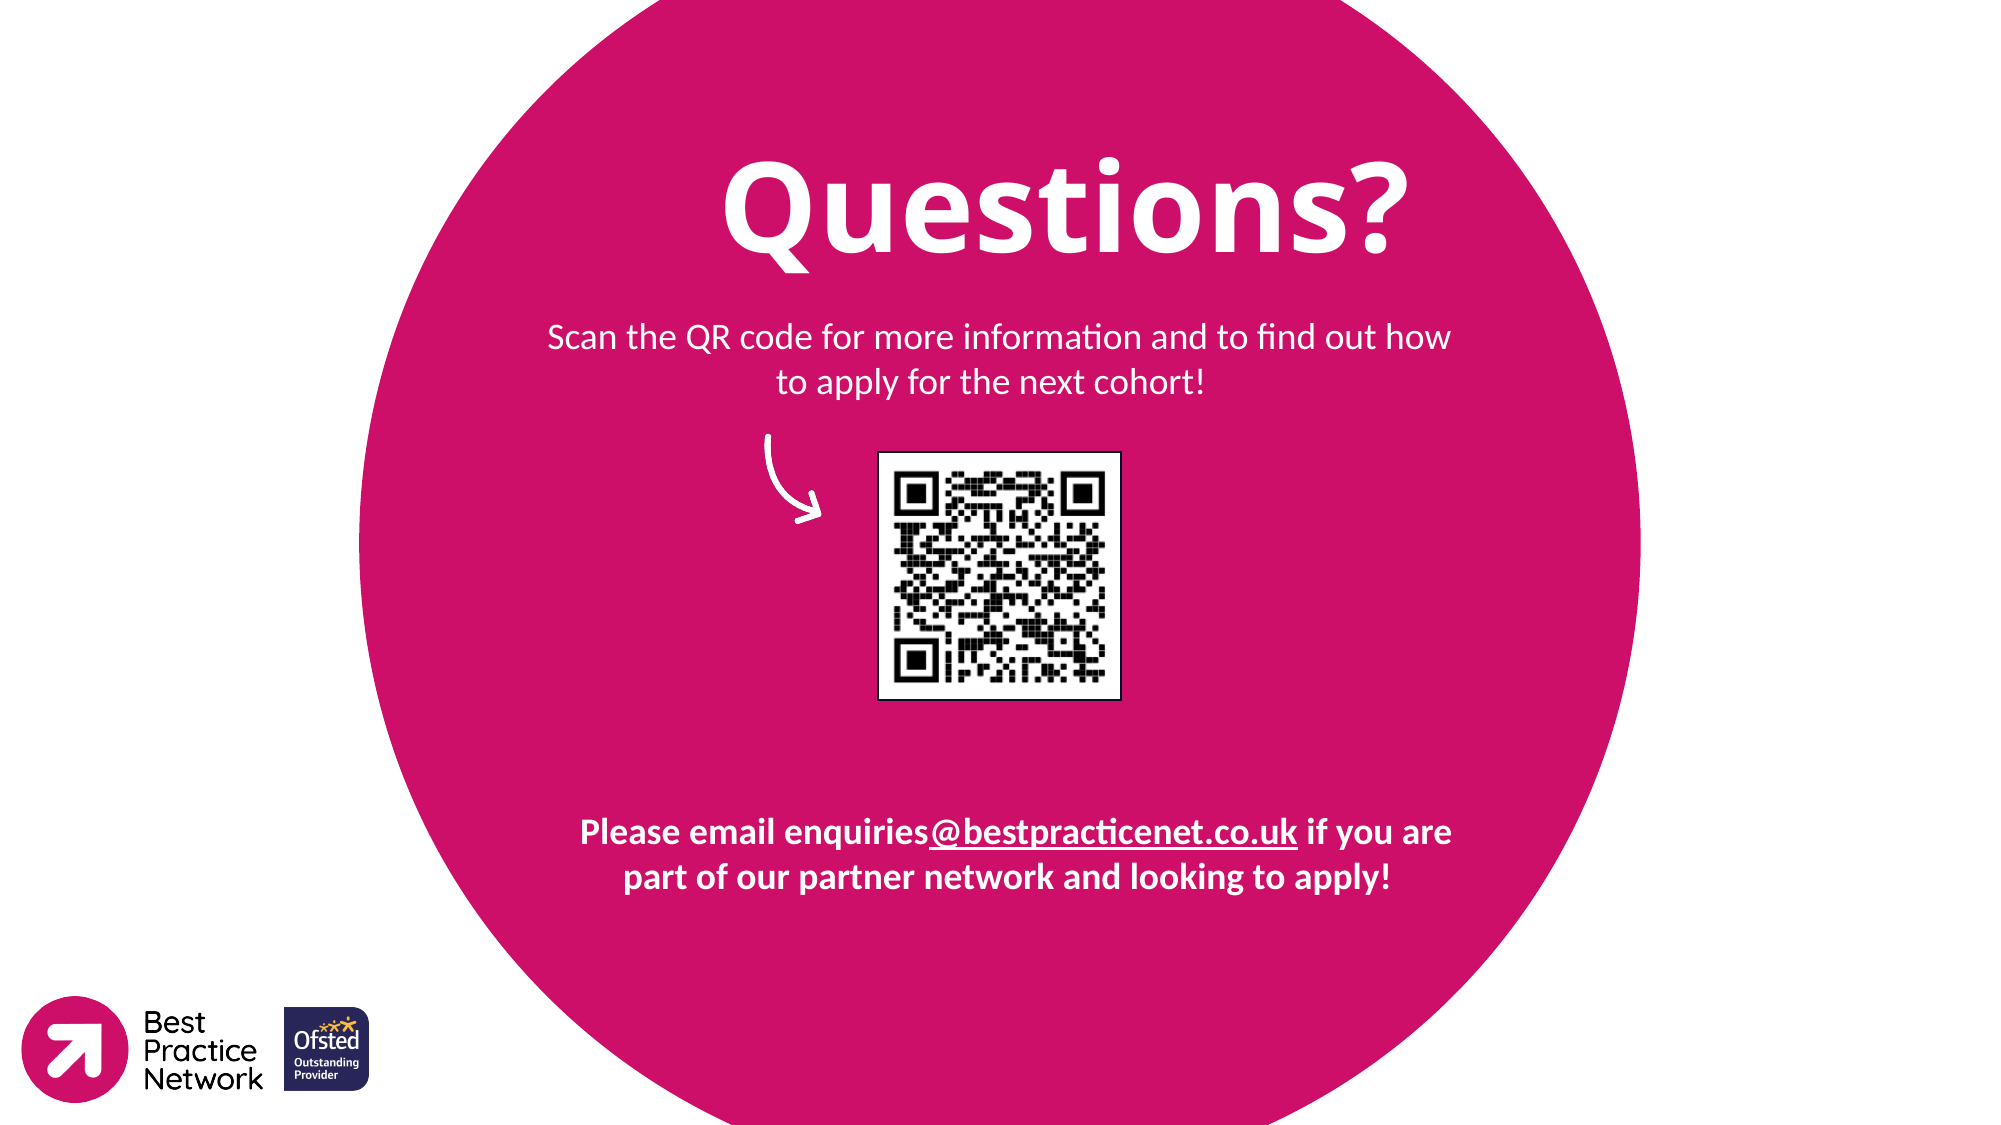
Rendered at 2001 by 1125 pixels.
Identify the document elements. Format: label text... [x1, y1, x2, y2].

text_box Questions? [704, 119, 1705, 285]
text_box [877, 451, 1122, 701]
picture [724, 411, 855, 542]
picture [886, 464, 1113, 686]
text_box Please email enquiries@bestpracticenet.co.uk if you are part of our partner network and looking to apply! [531, 799, 1502, 905]
picture [0, 974, 369, 1125]
text_box Scan the QR code for more information and to find out how to apply for the next cohort! [531, 304, 1469, 410]
